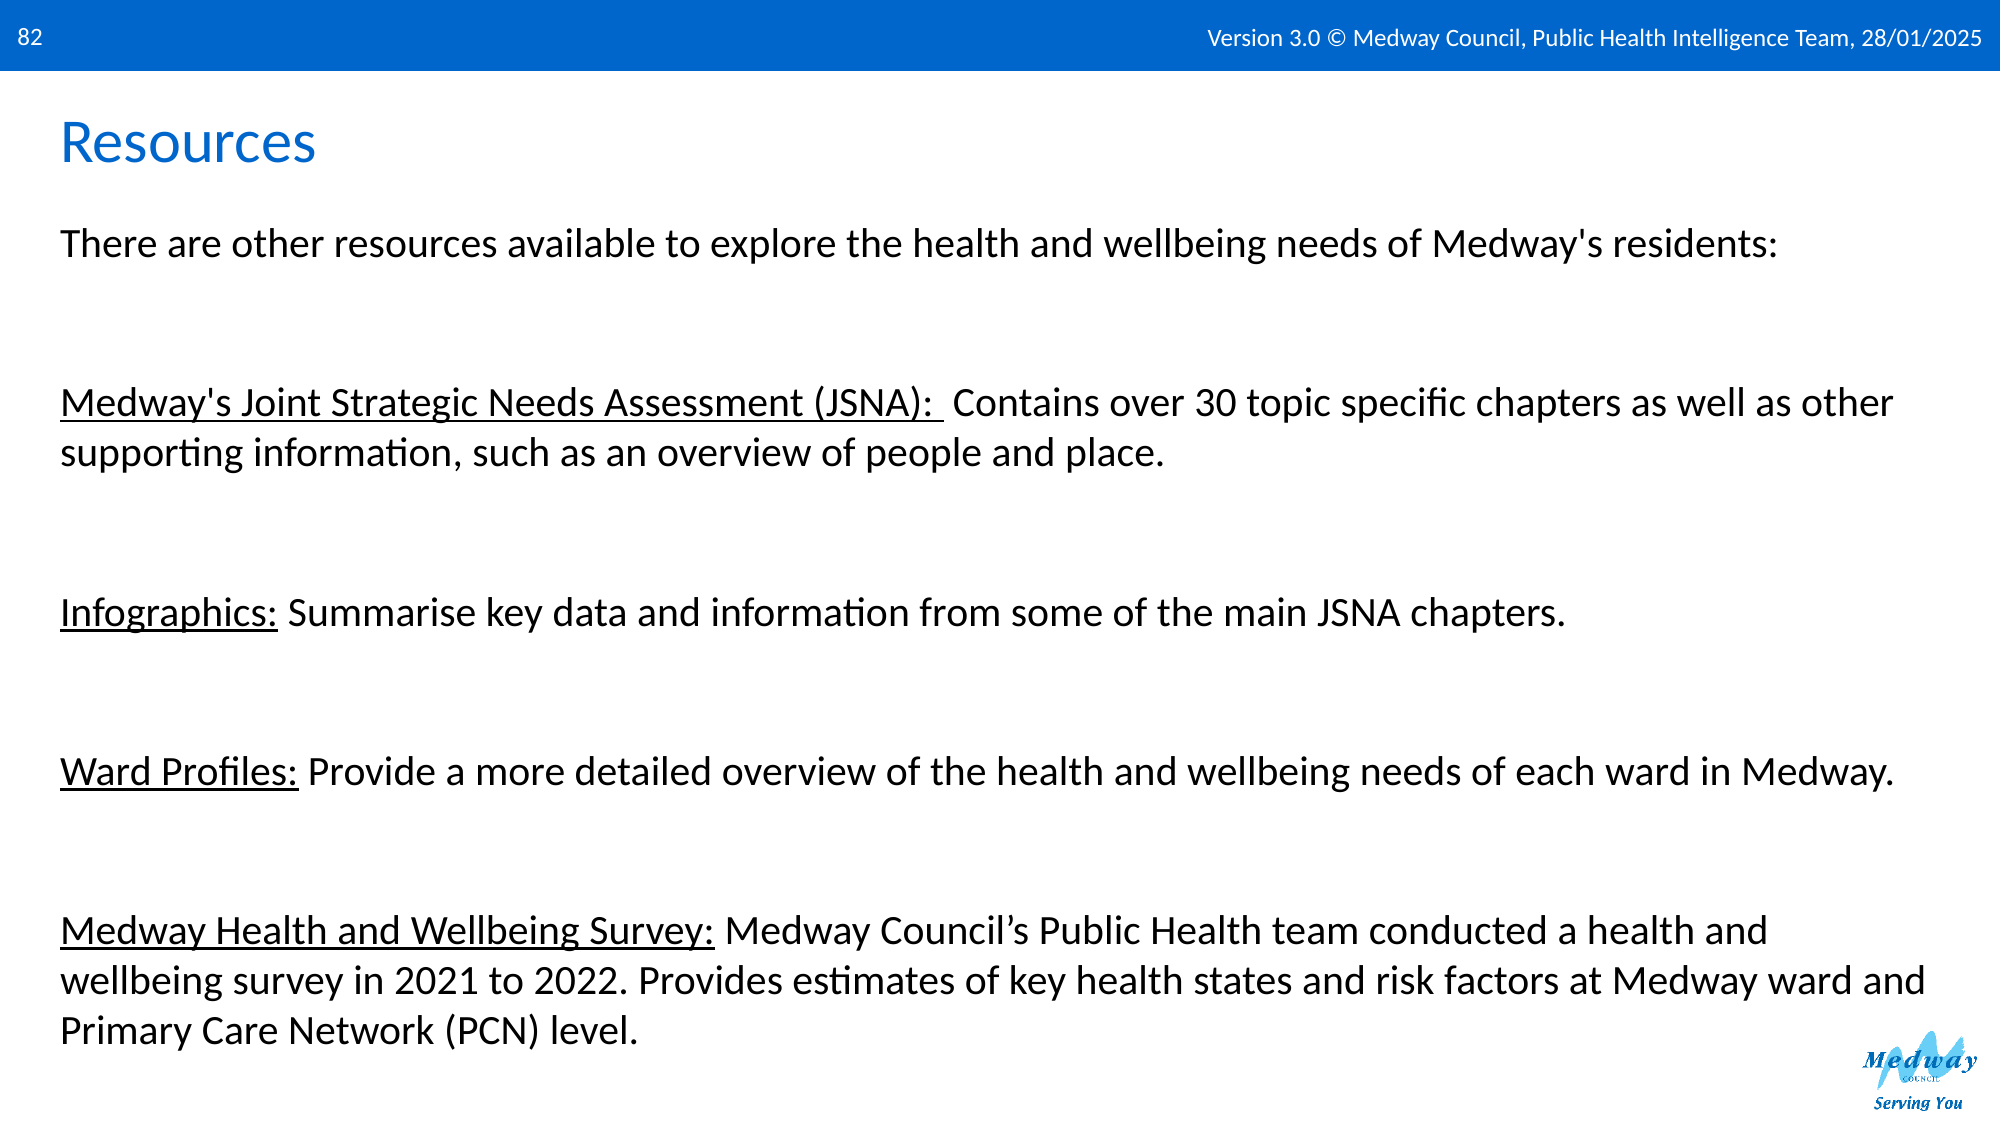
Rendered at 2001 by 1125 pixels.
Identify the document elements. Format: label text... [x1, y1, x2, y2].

title Resources [45, 83, 1955, 191]
list Version 3.0 © Medway Council, Public Health Intelligence Team, 28/01/2025 [881, 2, 2000, 72]
picture [1862, 1031, 1977, 1111]
list There are other resources available to explore the health and wellbeing needs of Medway's residents: Medway's Joint Strategic Needs Assessment (JSNA): Contains over 30 topic specific chapters as well as other supporting information, such as an overview of people and place. Infographics: Summarise key data and information from some of the main JSNA chapters. Ward Profiles: Provide a more detailed overview of the health and wellbeing needs of each ward in Medway. Medway Health and Wellbeing Survey: Medway Council’s Public Health team conducted a health and wellbeing survey in 2021 to 2022. Provides estimates of key health states and risk factors at Medway ward and Primary Care Network (PCN) level. Annual Public Health Reports: Every year the Director of Public Health for Medway Council produces an Annual Public Health Report. These reports take an in depth look at an issue that is having, or has the potential to have, a significant impact on the health of local people. [45, 208, 1955, 1024]
slide_number 82 [2, 5, 239, 66]
